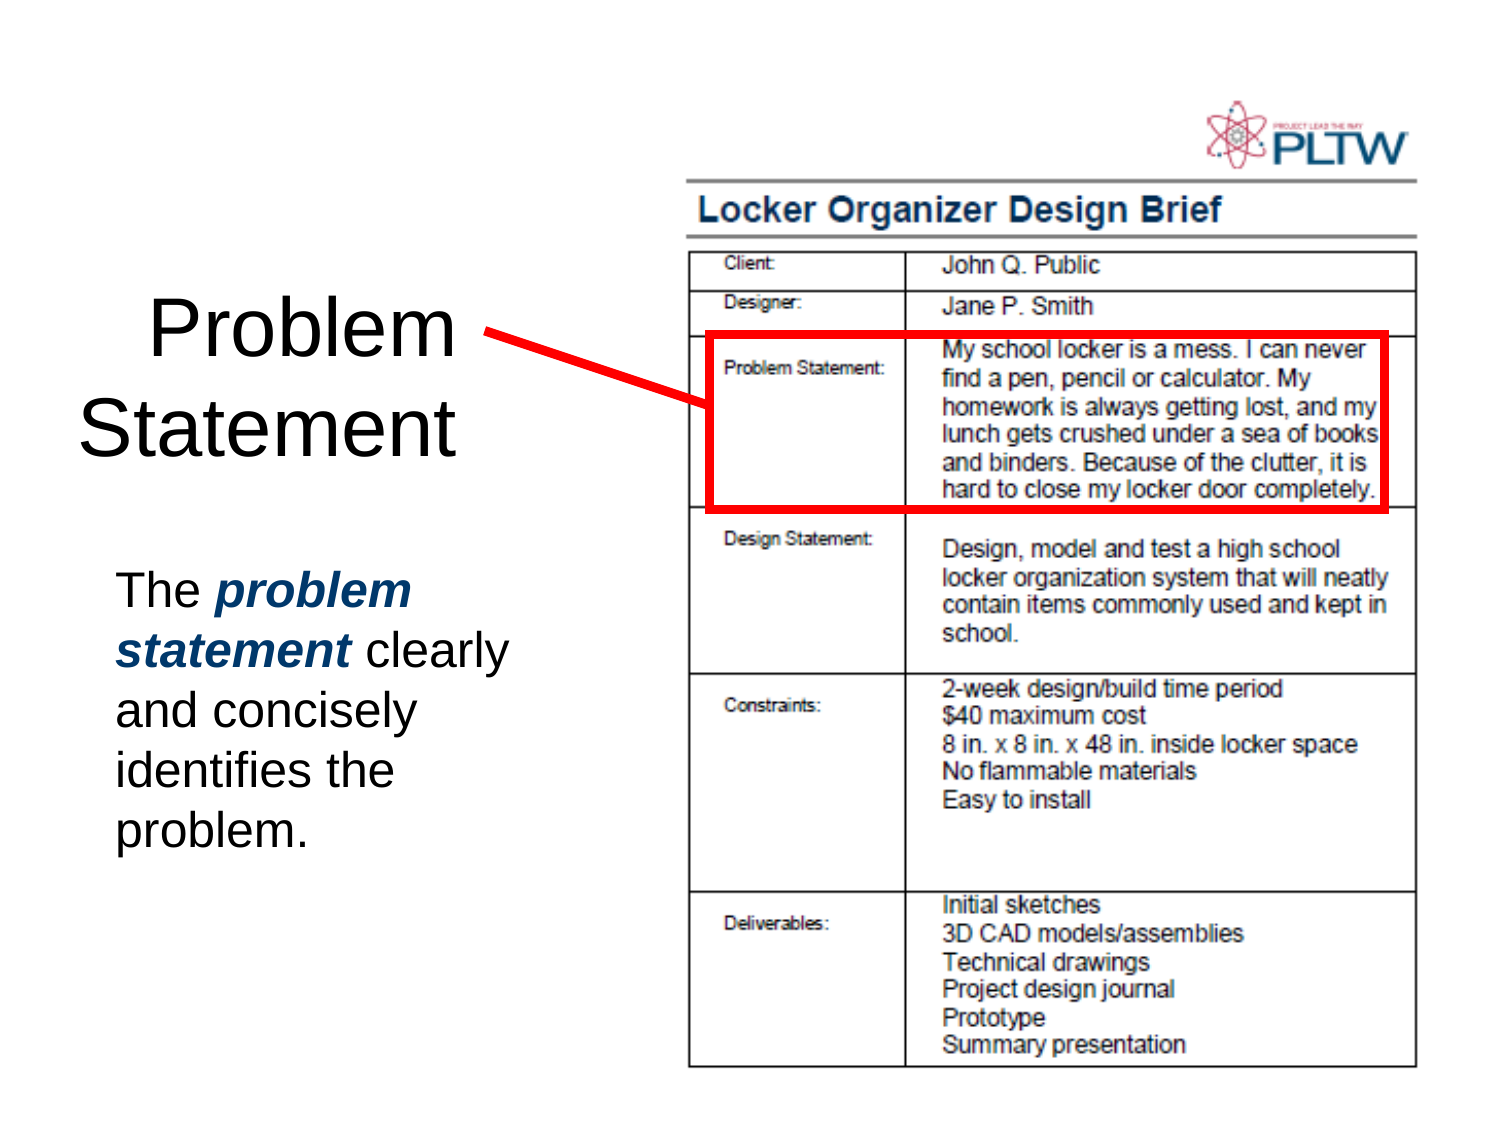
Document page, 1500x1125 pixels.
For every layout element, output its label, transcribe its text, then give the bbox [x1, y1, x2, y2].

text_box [59, 265, 1385, 510]
text_box The problem statement clearly and concisely identifies the problem. [100, 550, 549, 865]
picture [662, 89, 1432, 1100]
